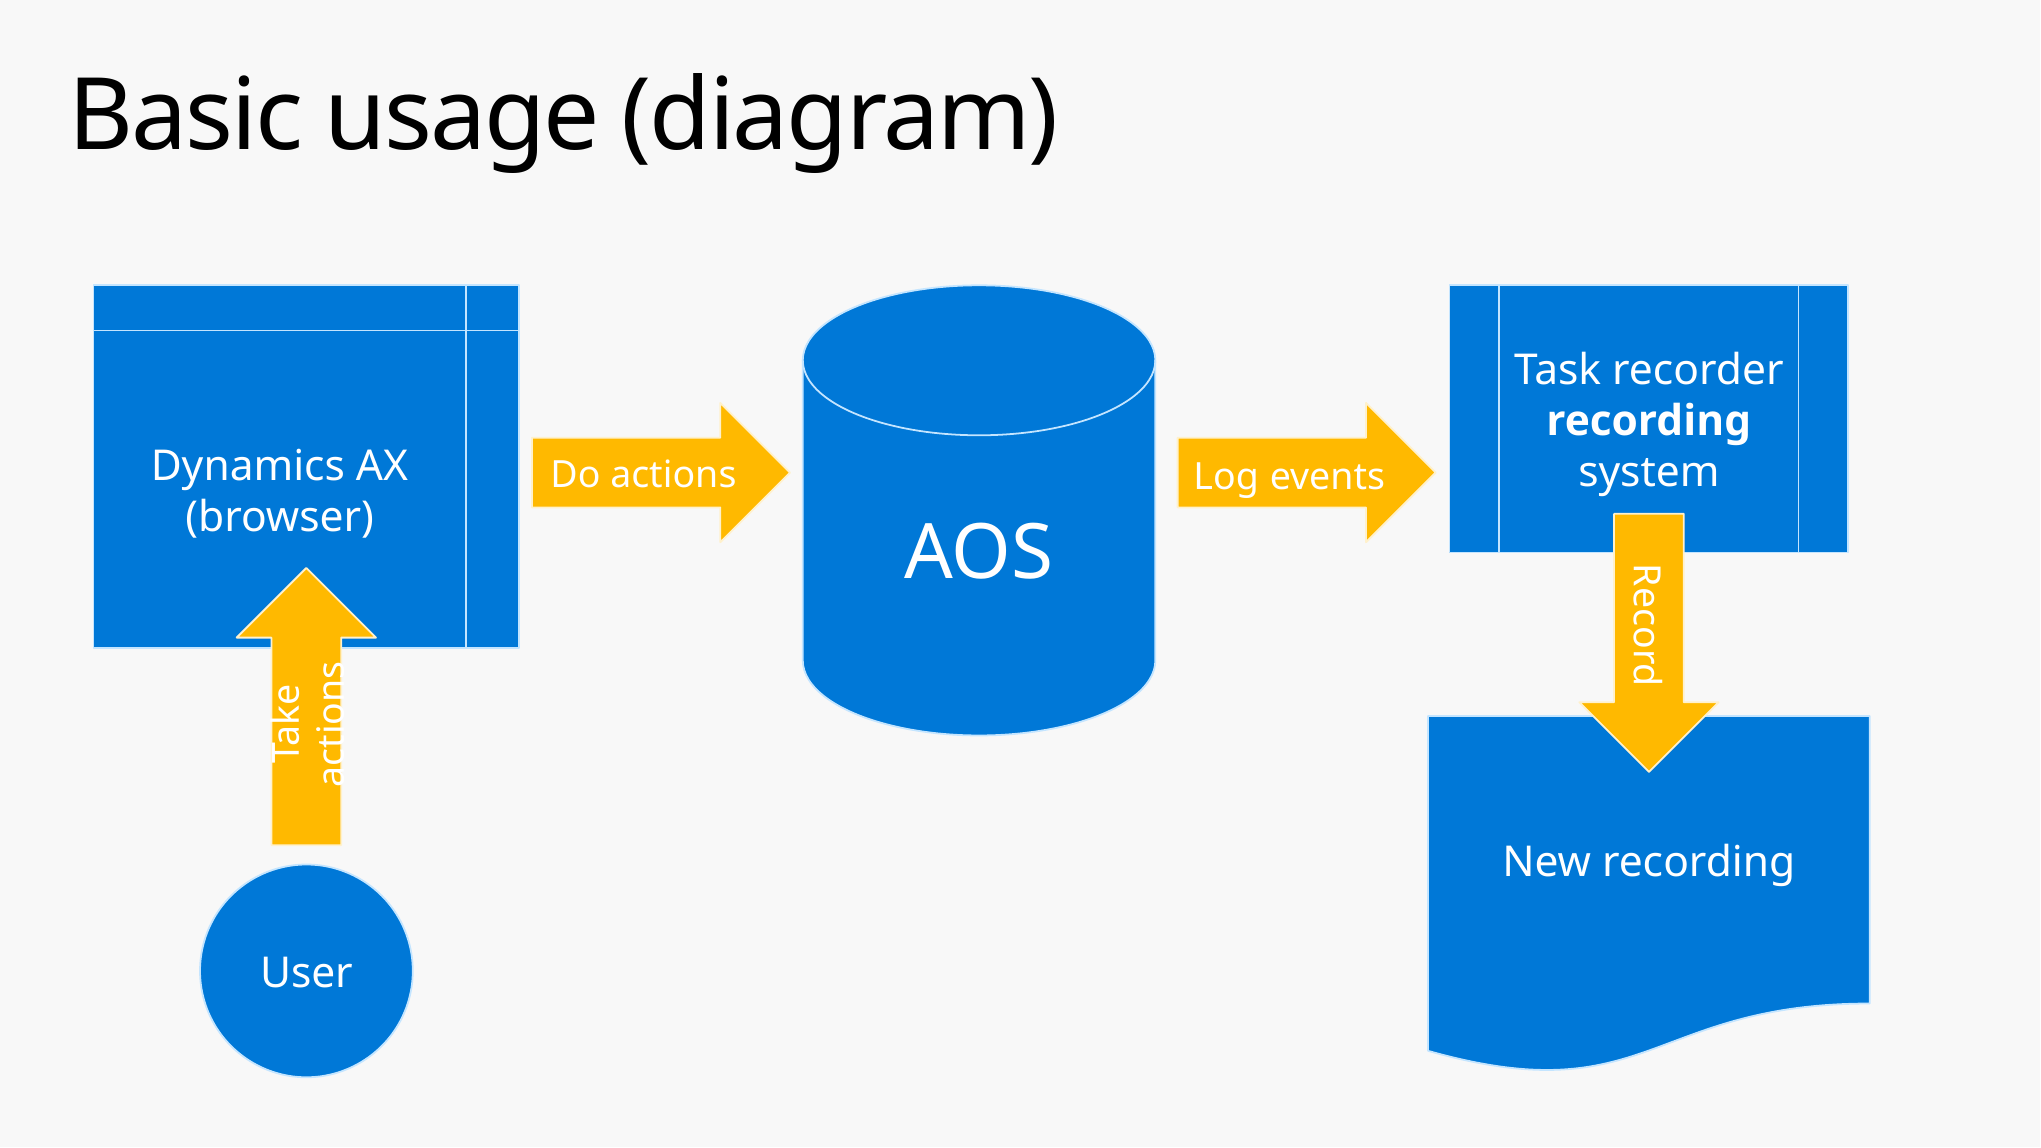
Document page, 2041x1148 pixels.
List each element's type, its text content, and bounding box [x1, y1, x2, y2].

text_box Record [1578, 512, 1720, 773]
text_box Task recorder recording system [1449, 284, 1849, 553]
text_box Take actions [235, 567, 377, 847]
title Basic usage (diagram) [45, 48, 1996, 199]
text_box AOS [801, 284, 1157, 737]
text_box Do actions [531, 402, 791, 544]
text_box User [199, 863, 414, 1079]
text_box Dynamics AX (browser) [93, 284, 520, 649]
text_box Log events [1176, 402, 1437, 544]
text_box New recording [1427, 715, 1871, 1071]
